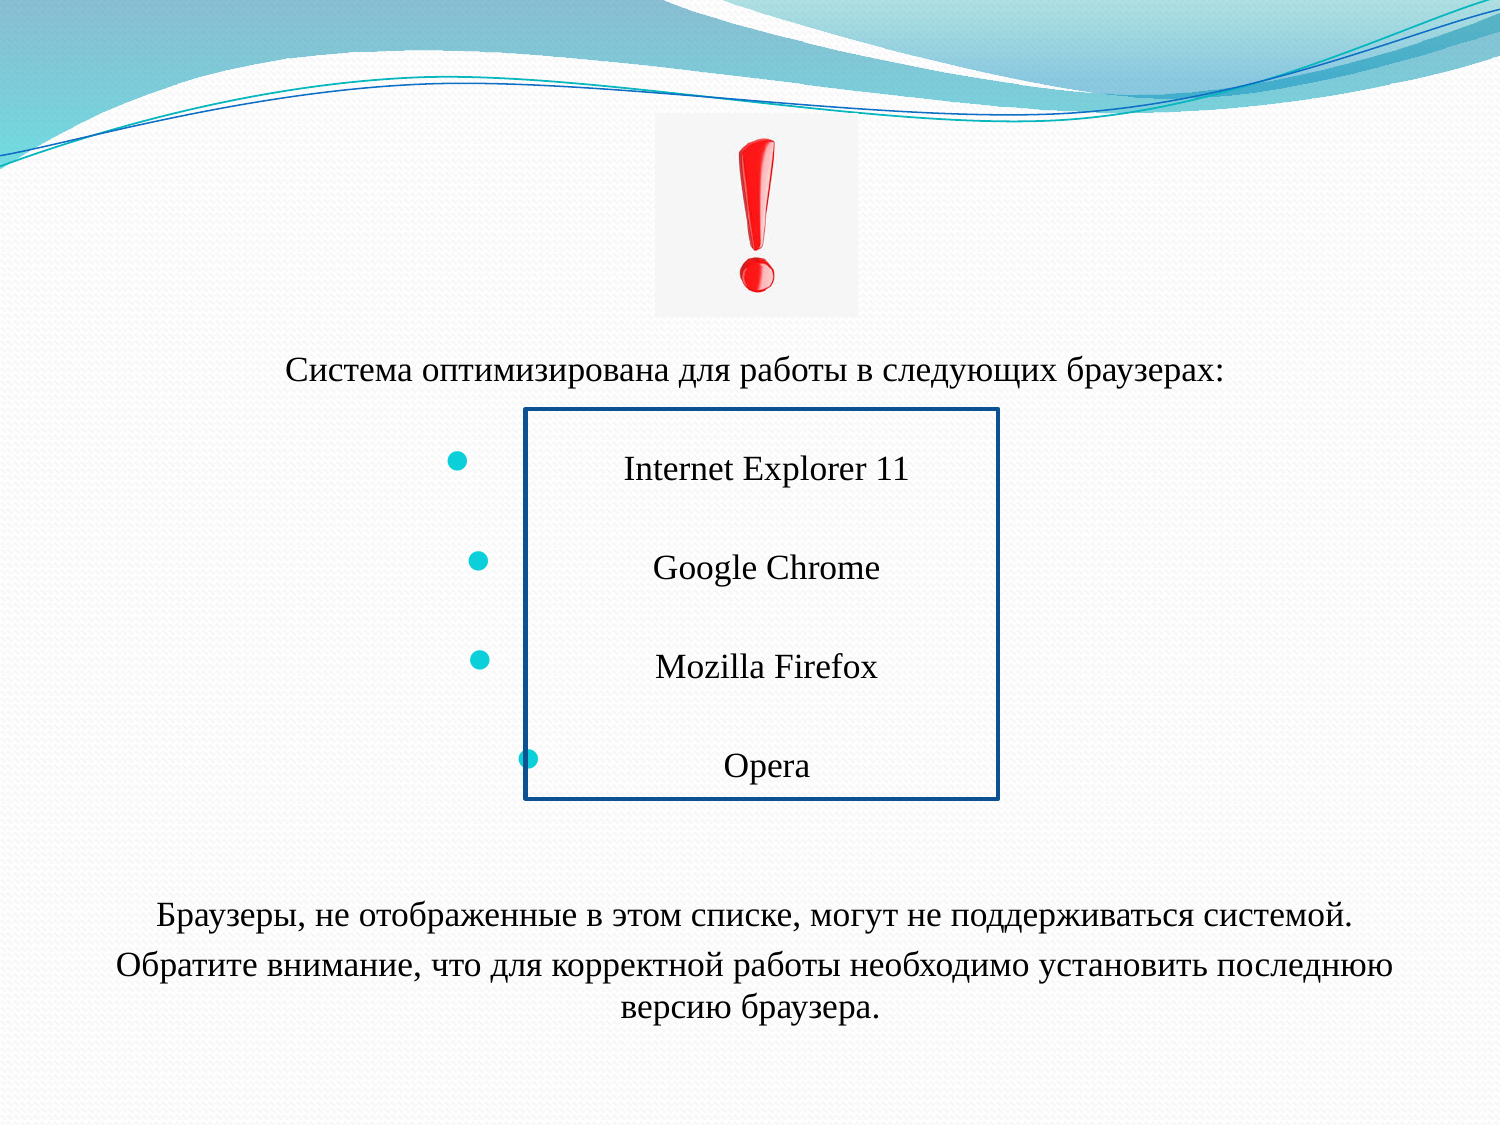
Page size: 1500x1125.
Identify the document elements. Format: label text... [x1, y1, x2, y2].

text_box [523, 407, 1000, 801]
list Система оптимизирована для работы в следующих браузерах: Internet Explorer 11 Google Chrome Mozilla Firefox Opera Браузеры, не отображенные в этом списке, могут не поддерживаться системой. Обратите внимание, что для корректной работы необходимо установить последнюю версию браузера. [75, 338, 1436, 1038]
picture [655, 113, 859, 317]
